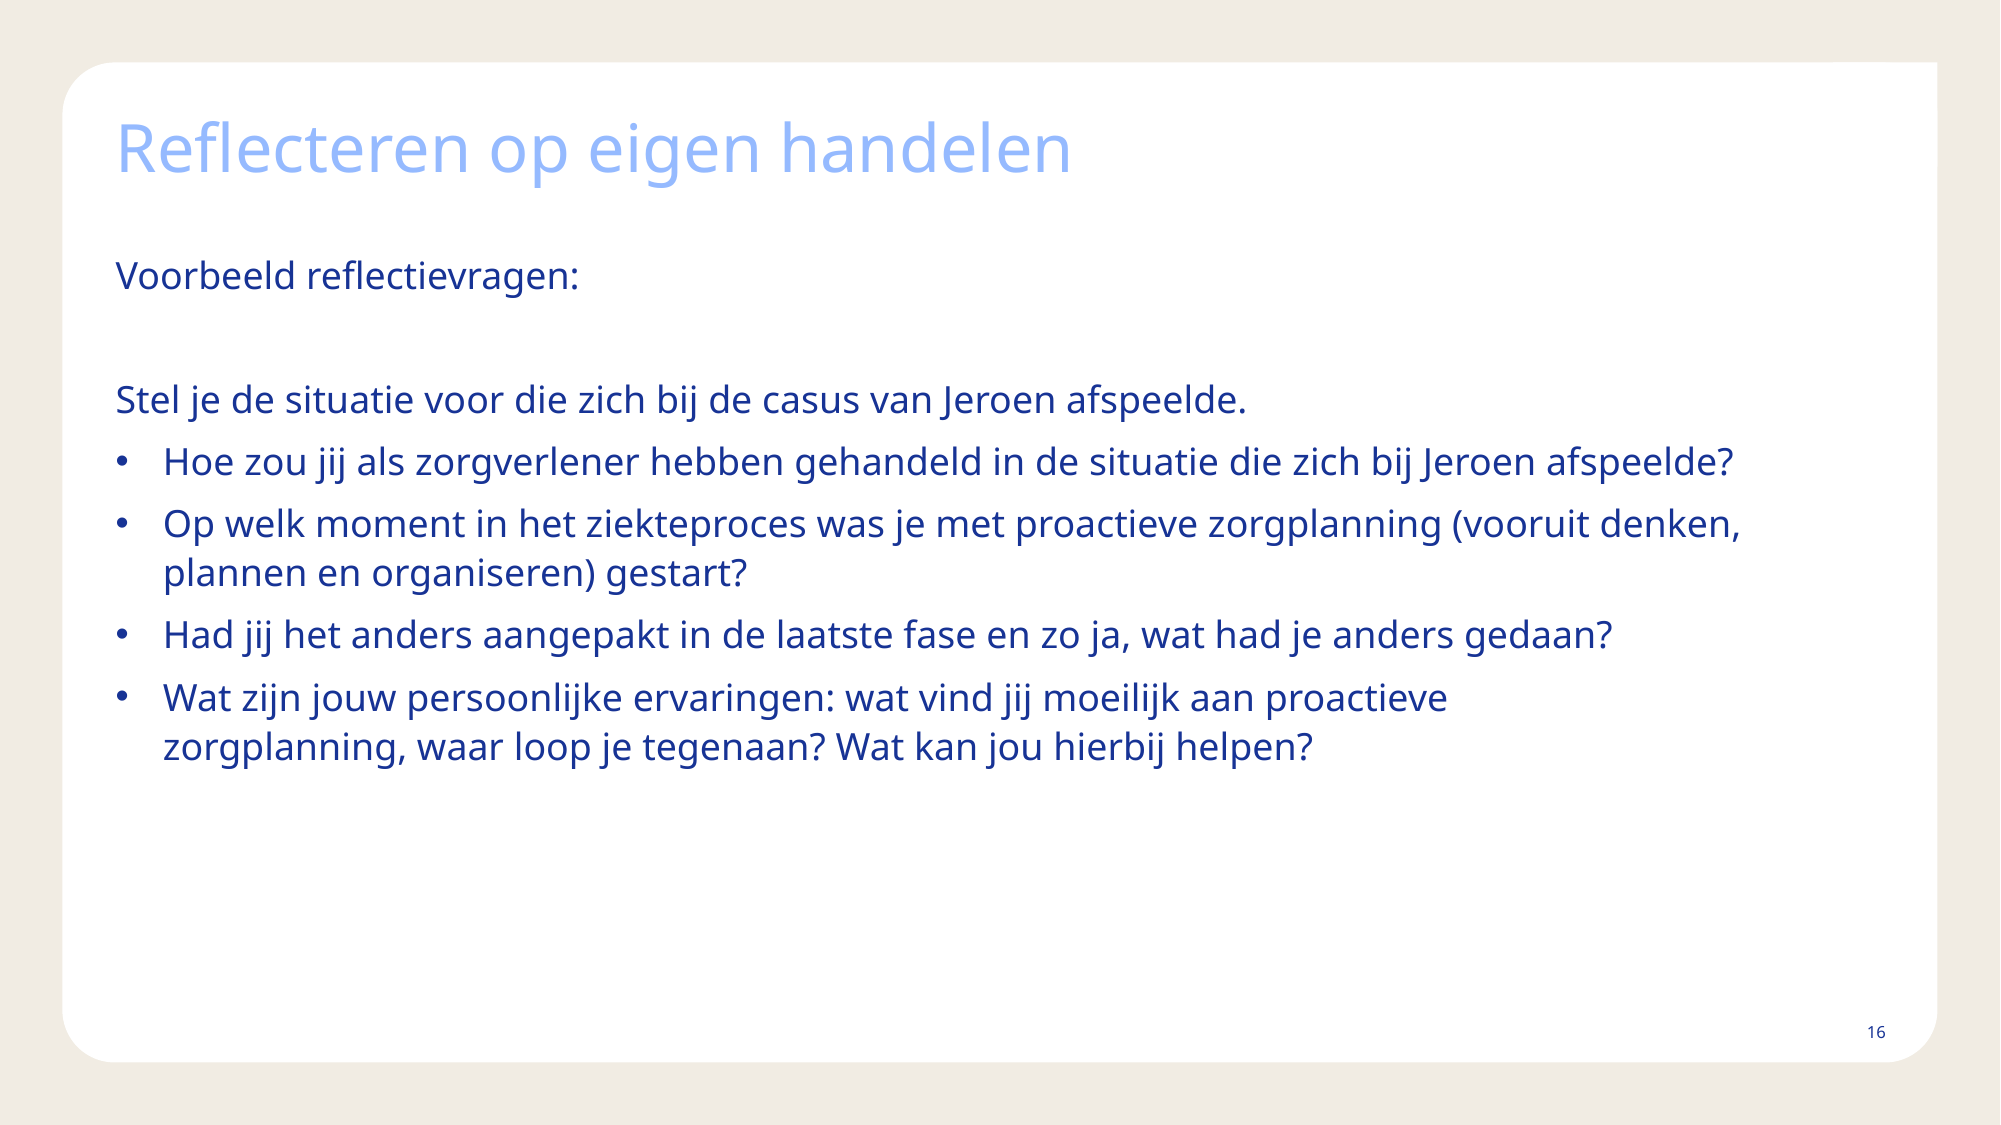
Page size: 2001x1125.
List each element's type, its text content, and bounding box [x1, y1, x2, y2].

slide_number 16 [1778, 1023, 1886, 1044]
title Reflecteren op eigen handelen [115, 115, 1888, 189]
text_box Voorbeeld reflectievragen: Stel je de situatie voor die zich bij de casus van Jeroen afspeelde. Hoe zou jij als zorgverlener hebben gehandeld in de situatie die zich bij Jeroen afspeelde? Op welk moment in het ziekteproces was je met proactieve zorgplanning (vooruit denken, plannen en organiseren) gestart? Had jij het anders aangepakt in de laatste fase en zo ja, wat had je anders gedaan? Wat zijn jouw persoonlijke ervaringen: wat vind jij moeilijk aan proactieve zorgplanning, waar loop je tegenaan? Wat kan jou hierbij helpen? [115, 247, 1779, 990]
